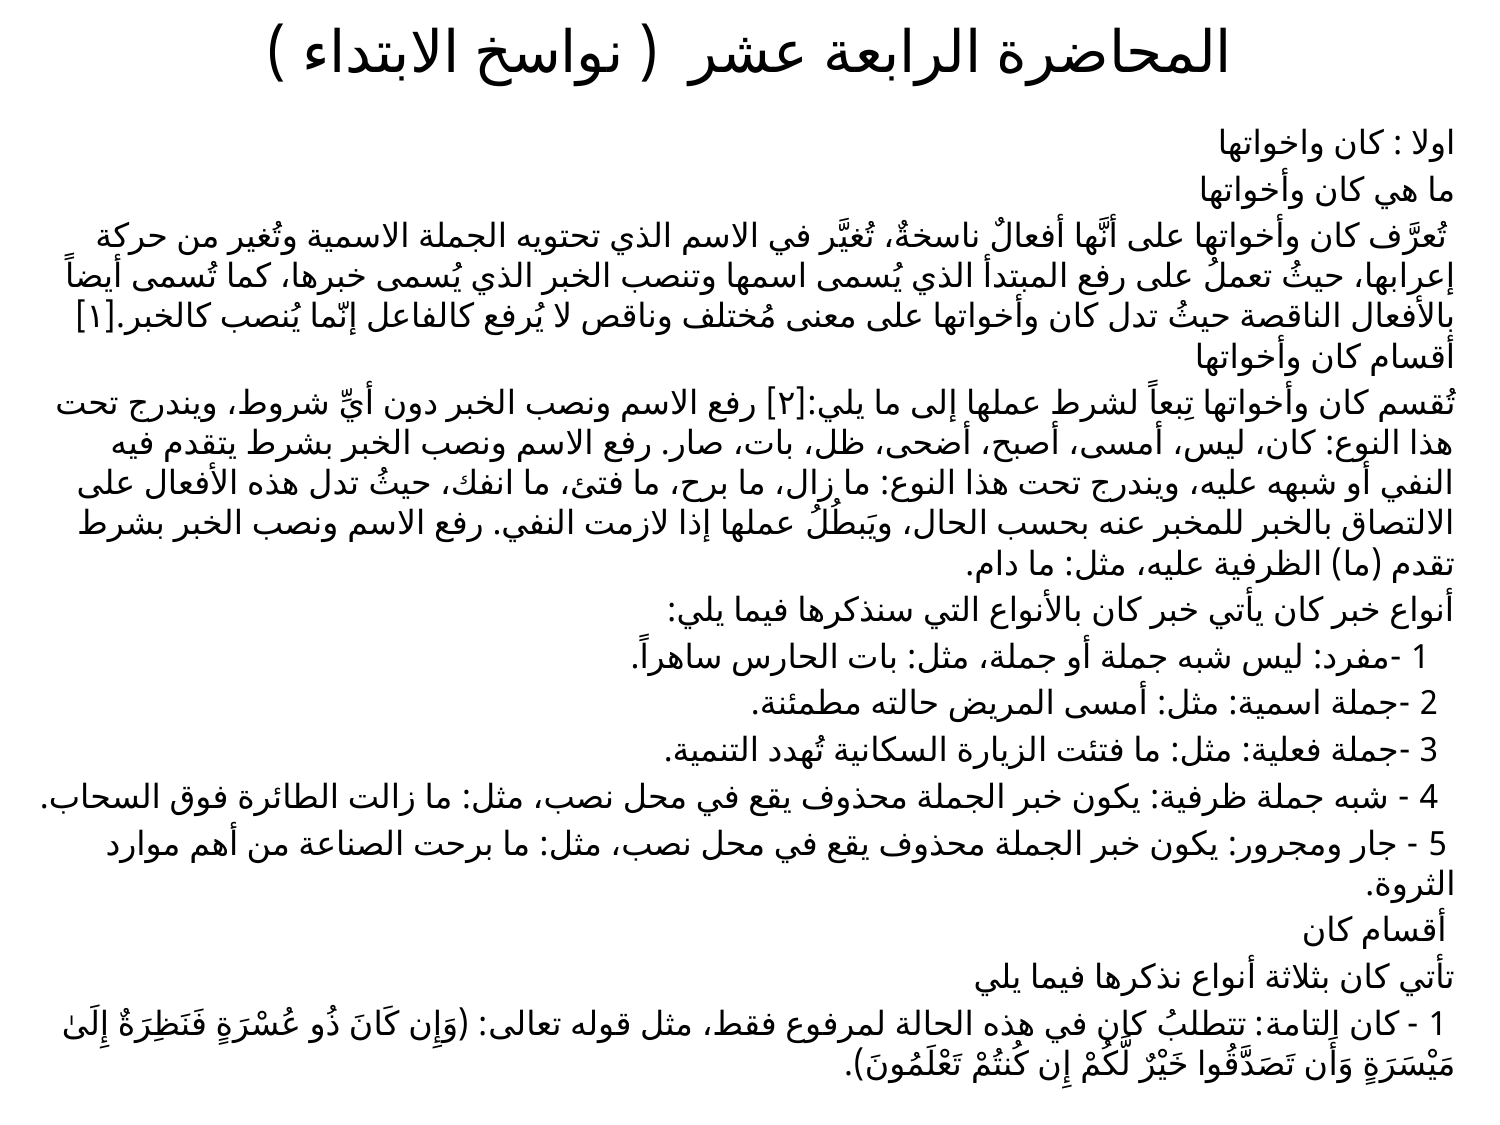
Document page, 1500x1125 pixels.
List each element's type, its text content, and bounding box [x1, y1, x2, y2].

subtitle اولا : كان واخواتها ما هي كان وأخواتها تُعرَّف كان وأخواتها على أنَّها أفعالٌ ناسخةٌ، تُغيَّر في الاسم الذي تحتويه الجملة الاسمية وتُغير من حركة إعرابها، حيثُ تعملُ على رفع المبتدأ الذي يُسمى اسمها وتنصب الخبر الذي يُسمى خبرها، كما تُسمى أيضاً بالأفعال الناقصة حيثُ تدل كان وأخواتها على معنى مُختلف وناقص لا يُرفع كالفاعل إنّما يُنصب كالخبر.[١] أقسام كان وأخواتها تُقسم كان وأخواتها تِبعاً لشرط عملها إلى ما يلي:[٢] رفع الاسم ونصب الخبر دون أيِّ شروط، ويندرج تحت هذا النوع: كان، ليس، أمسى، أصبح، أضحى، ظل، بات، صار. رفع الاسم ونصب الخبر بشرط يتقدم فيه النفي أو شبهه عليه، ويندرج تحت هذا النوع: ما زال، ما برح، ما فتئ، ما انفك، حيثُ تدل هذه الأفعال على الالتصاق بالخبر للمخبر عنه بحسب الحال، ويَبطُلُ عملها إذا لازمت النفي. رفع الاسم ونصب الخبر بشرط تقدم (ما) الظرفية عليه، مثل: ما دام. أنواع خبر كان يأتي خبر كان بالأنواع التي سنذكرها فيما يلي: 1 -مفرد: ليس شبه جملة أو جملة، مثل: بات الحارس ساهراً. 2 -جملة اسمية: مثل: أمسى المريض حالته مطمئنة. 3 -جملة فعلية: مثل: ما فتئت الزيارة السكانية تُهدد التنمية. 4 - شبه جملة ظرفية: يكون خبر الجملة محذوف يقع في محل نصب، مثل: ما زالت الطائرة فوق السحاب. 5 - جار ومجرور: يكون خبر الجملة محذوف يقع في محل نصب، مثل: ما برحت الصناعة من أهم موارد الثروة. أقسام كان تأتي كان بثلاثة أنواع نذكرها فيما يلي 1 - كان التامة: تتطلبُ كان في هذه الحالة لمرفوع فقط، مثل قوله تعالى: (وَإِن كَانَ ذُو عُسْرَةٍ فَنَظِرَةٌ إِلَىٰ مَيْسَرَةٍ وَأَن تَصَدَّقُوا خَيْرٌ لَّكُمْ إِن كُنتُمْ تَعْلَمُونَ). [17, 113, 1471, 1106]
title المحاضرة الرابعة عشر ( نواسخ الابتداء ) [112, 19, 1388, 79]
